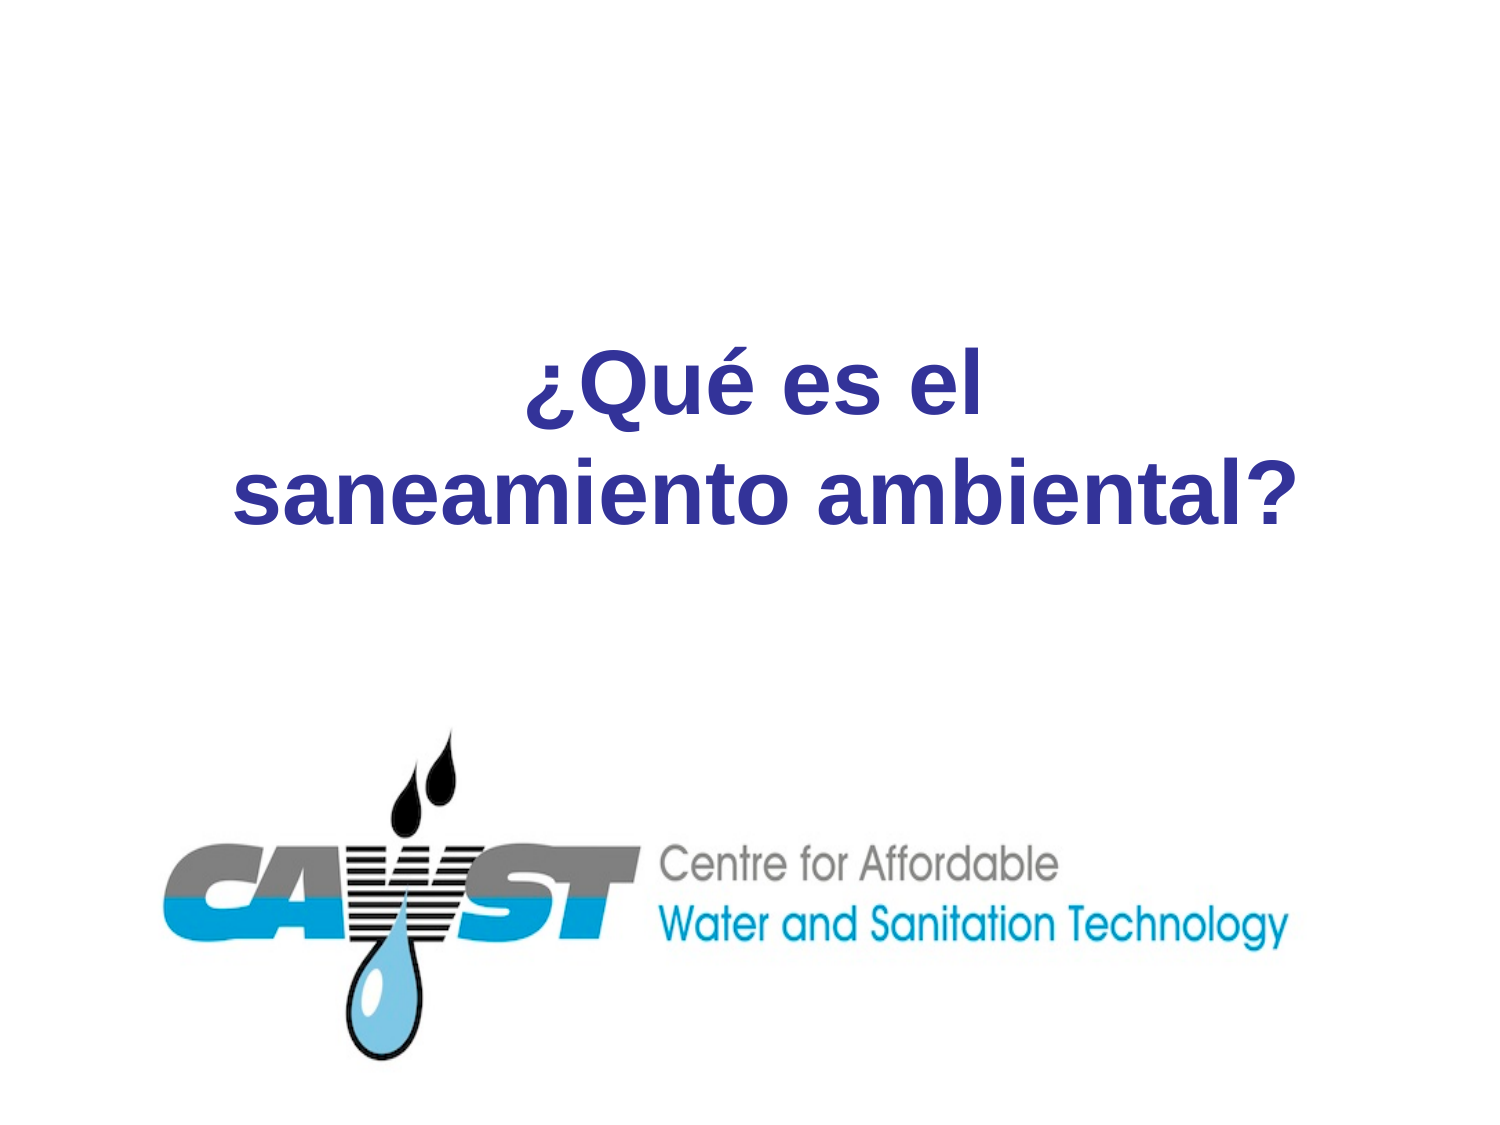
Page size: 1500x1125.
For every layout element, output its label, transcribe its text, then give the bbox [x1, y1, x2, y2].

picture [137, 699, 1309, 1099]
title ¿Qué es el saneamiento ambiental? [116, 312, 1392, 554]
